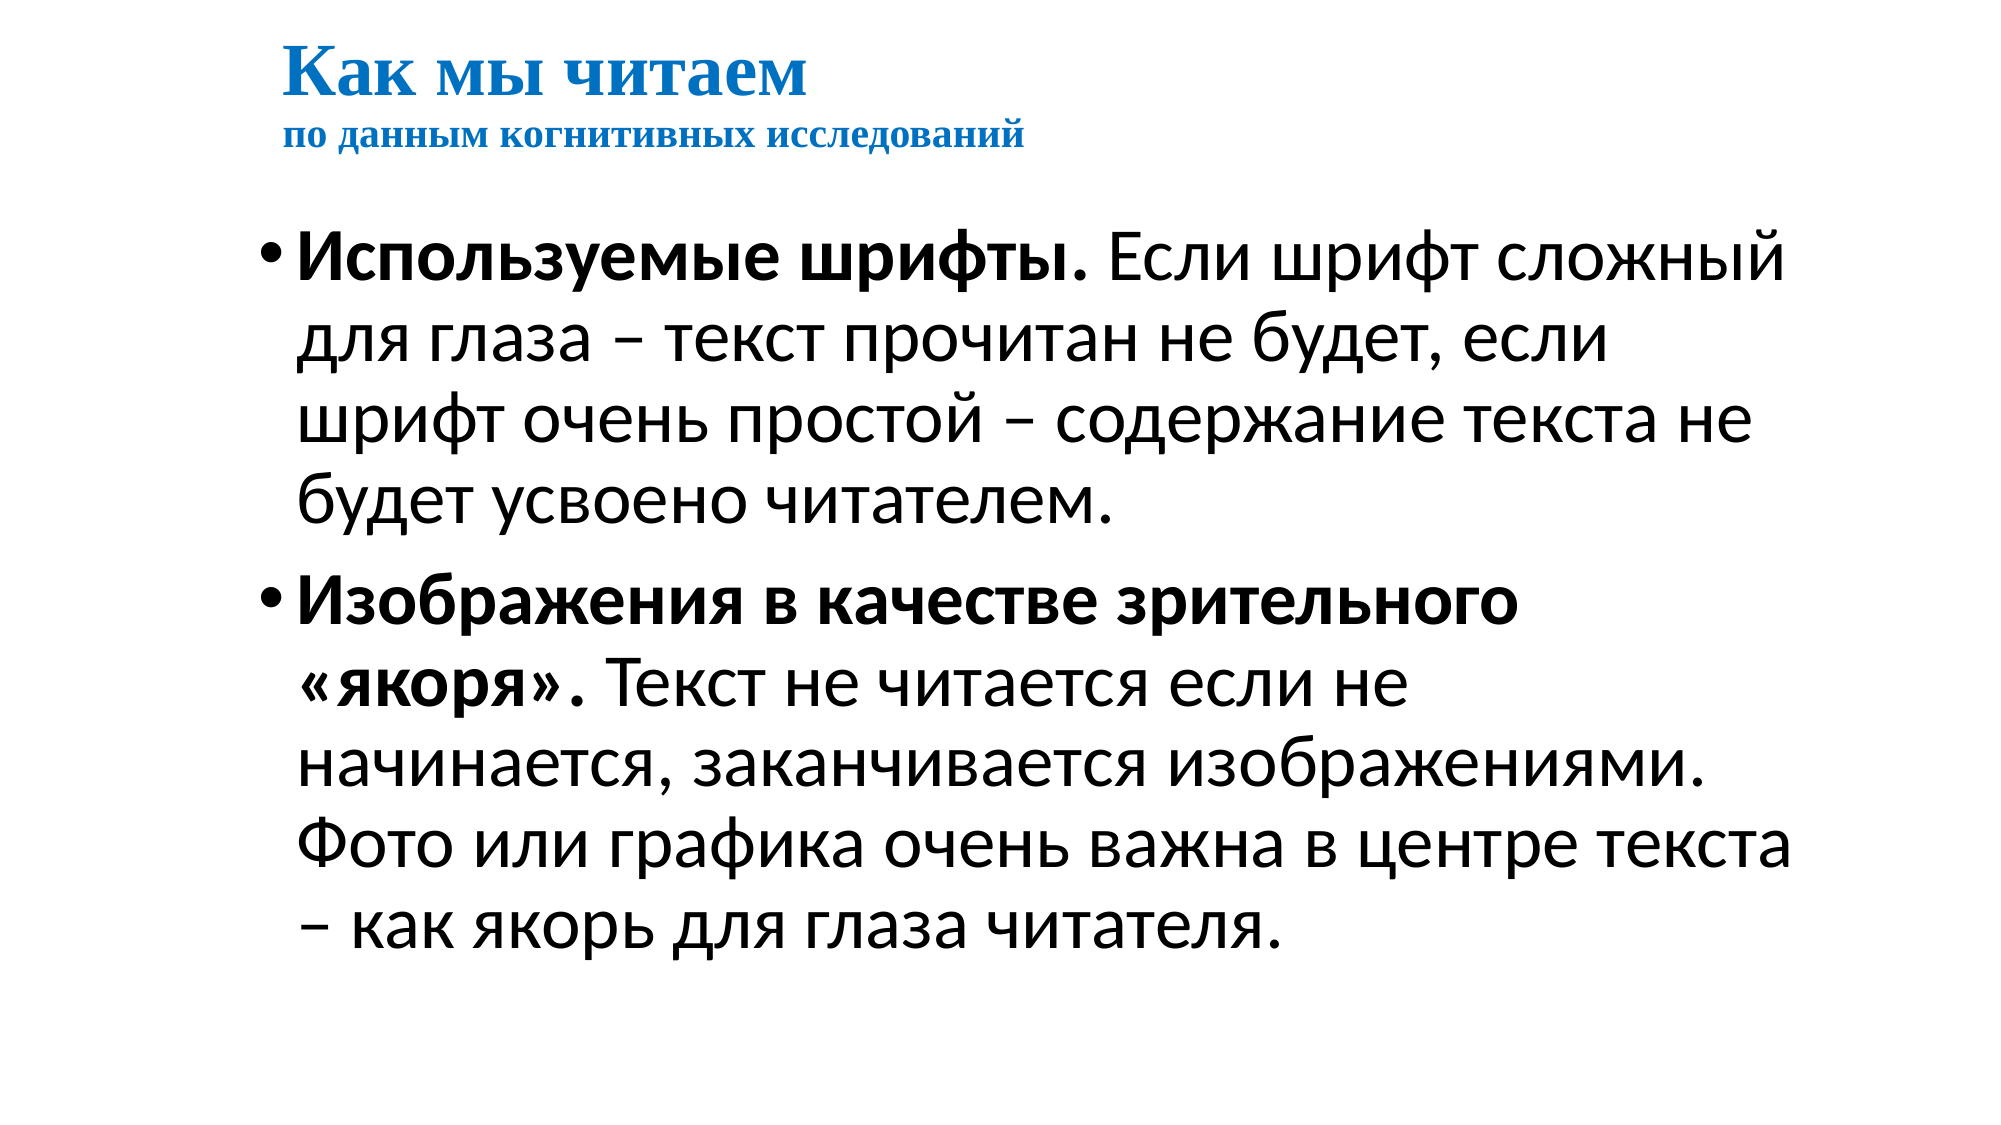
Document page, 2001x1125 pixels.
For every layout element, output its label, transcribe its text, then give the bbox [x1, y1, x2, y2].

title Как мы читаем по данным когнитивных исследований [267, 0, 1731, 188]
list Используемые шрифты. Если шрифт сложный для глаза – текст прочитан не будет, если шрифт очень простой – содержание текста не будет усвоено читателем. Изображения в качестве зрительного «якоря». Текст не читается если не начинается, заканчивается изображениями. Фото или графика очень важна в центре текста – как якорь для глаза читателя. [244, 208, 1813, 1005]
